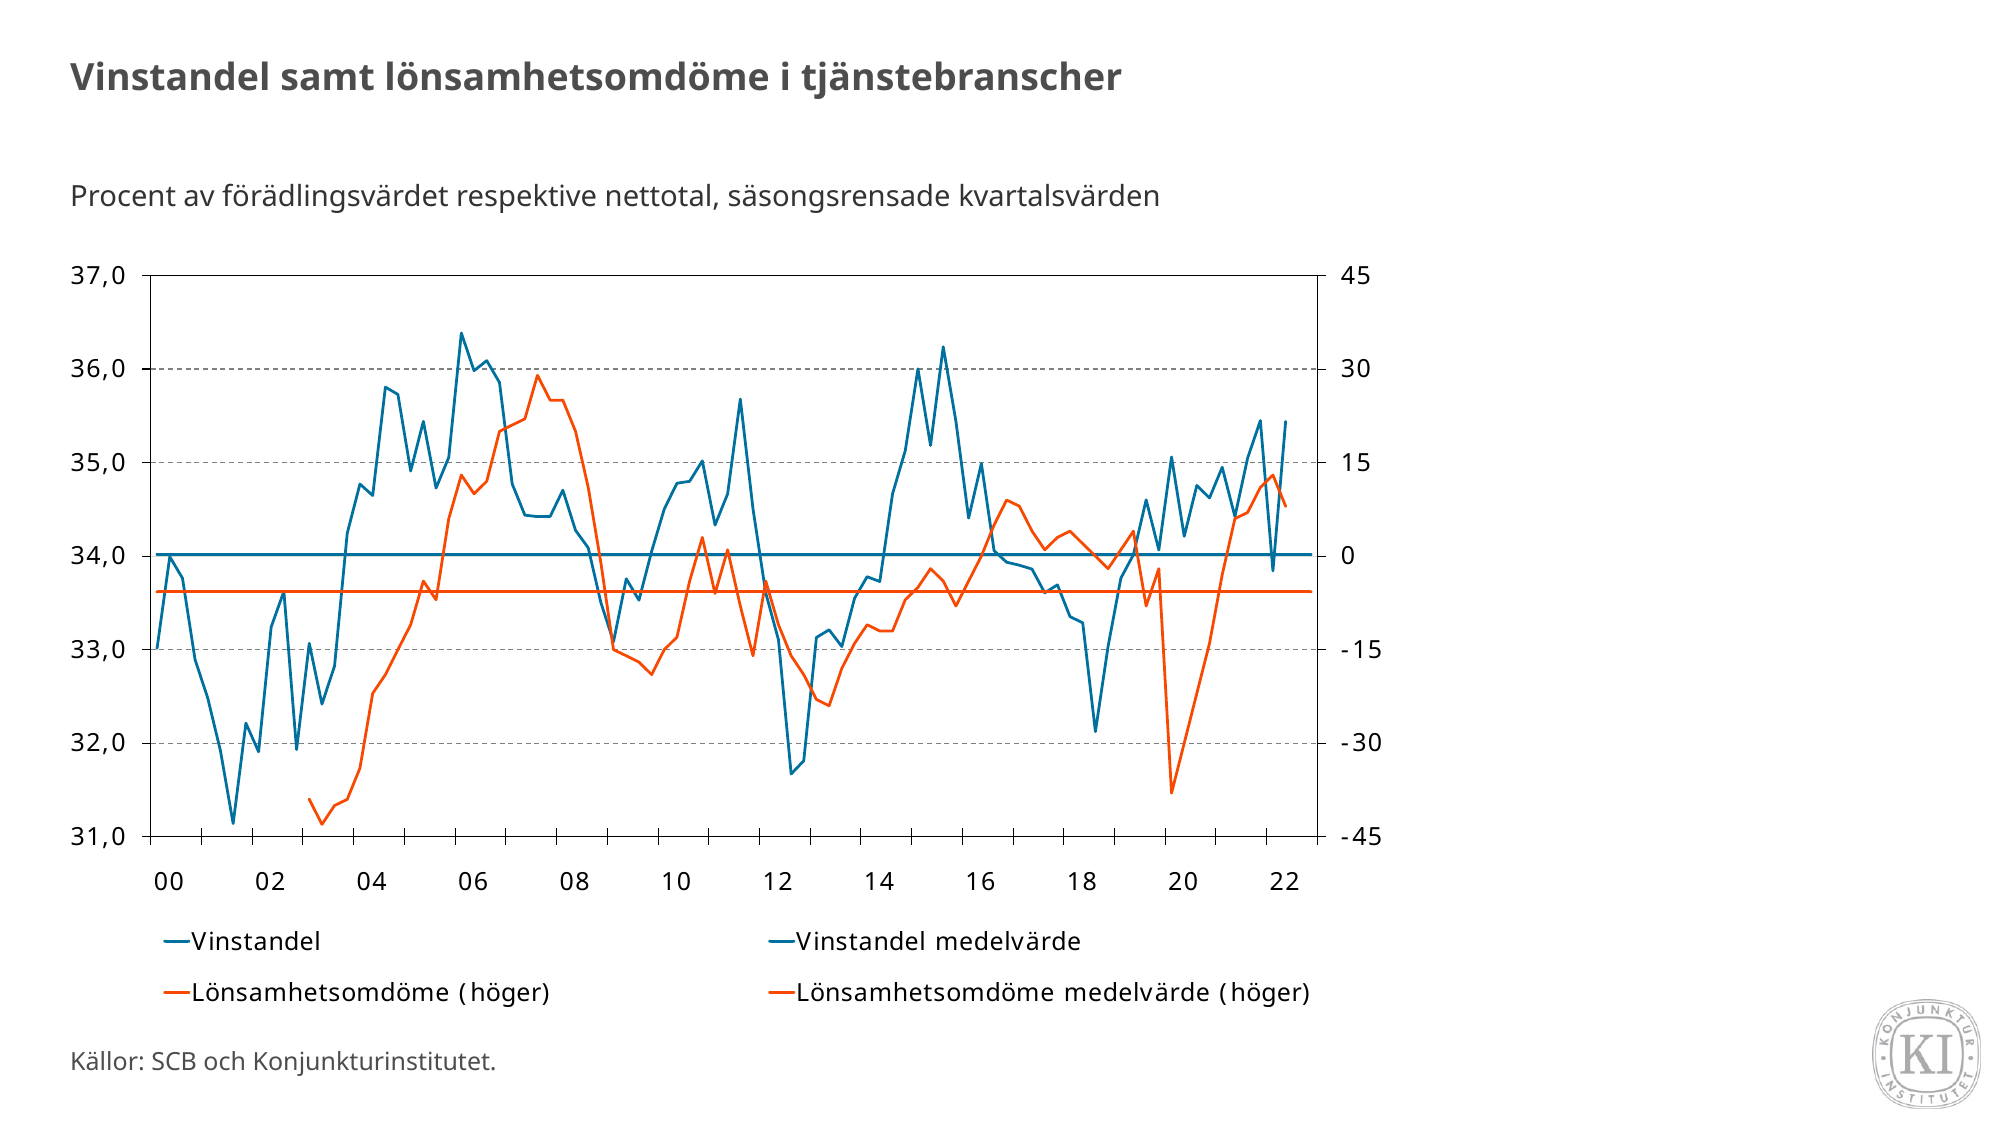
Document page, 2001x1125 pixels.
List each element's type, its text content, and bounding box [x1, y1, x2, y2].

picture [1872, 999, 1981, 1109]
subtitle Källor: SCB och Konjunkturinstitutet. [55, 1020, 1476, 1106]
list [54, 249, 1473, 1019]
title Vinstandel samt lönsamhetsomdöme i tjänstebranscher [55, 45, 1476, 128]
list Procent av förädlingsvärdet respektive nettotal, säsongsrensade kvartalsvärden [55, 137, 1476, 220]
